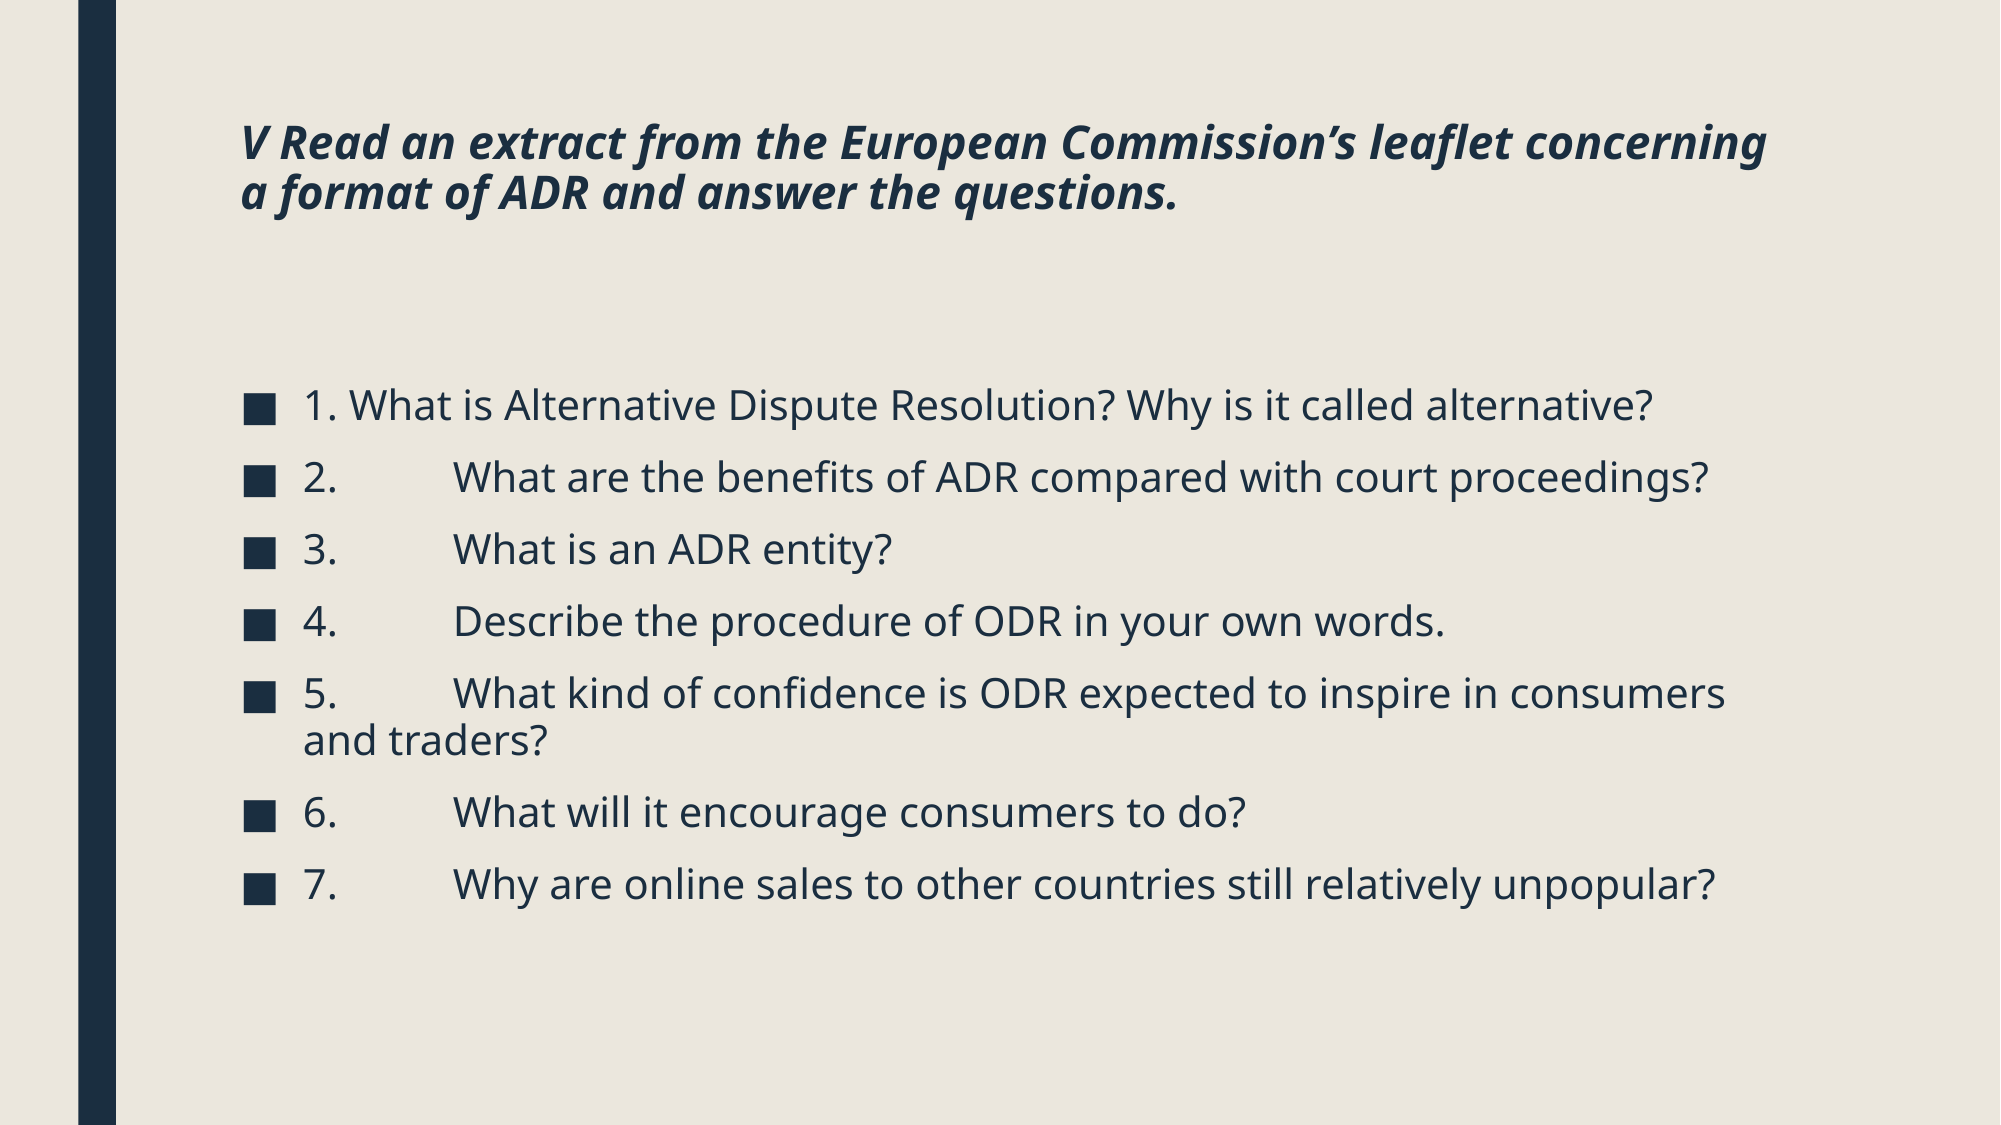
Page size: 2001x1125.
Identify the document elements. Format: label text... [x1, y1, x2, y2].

title V Read an extract from the European Commission’s leaflet concerning a format of ADR and answer the questions. [225, 112, 1800, 357]
list 1. What is Alternative Dispute Resolution? Why is it called alternative? 2. What are the benefits of ADR compared with court proceedings? 3. What is an ADR entity? 4. Describe the procedure of ODR in your own words. 5. What kind of confidence is ODR expected to inspire in consumers and traders? 6. What will it encourage consumers to do? 7. Why are online sales to other countries still relatively unpopular? [225, 375, 1800, 963]
